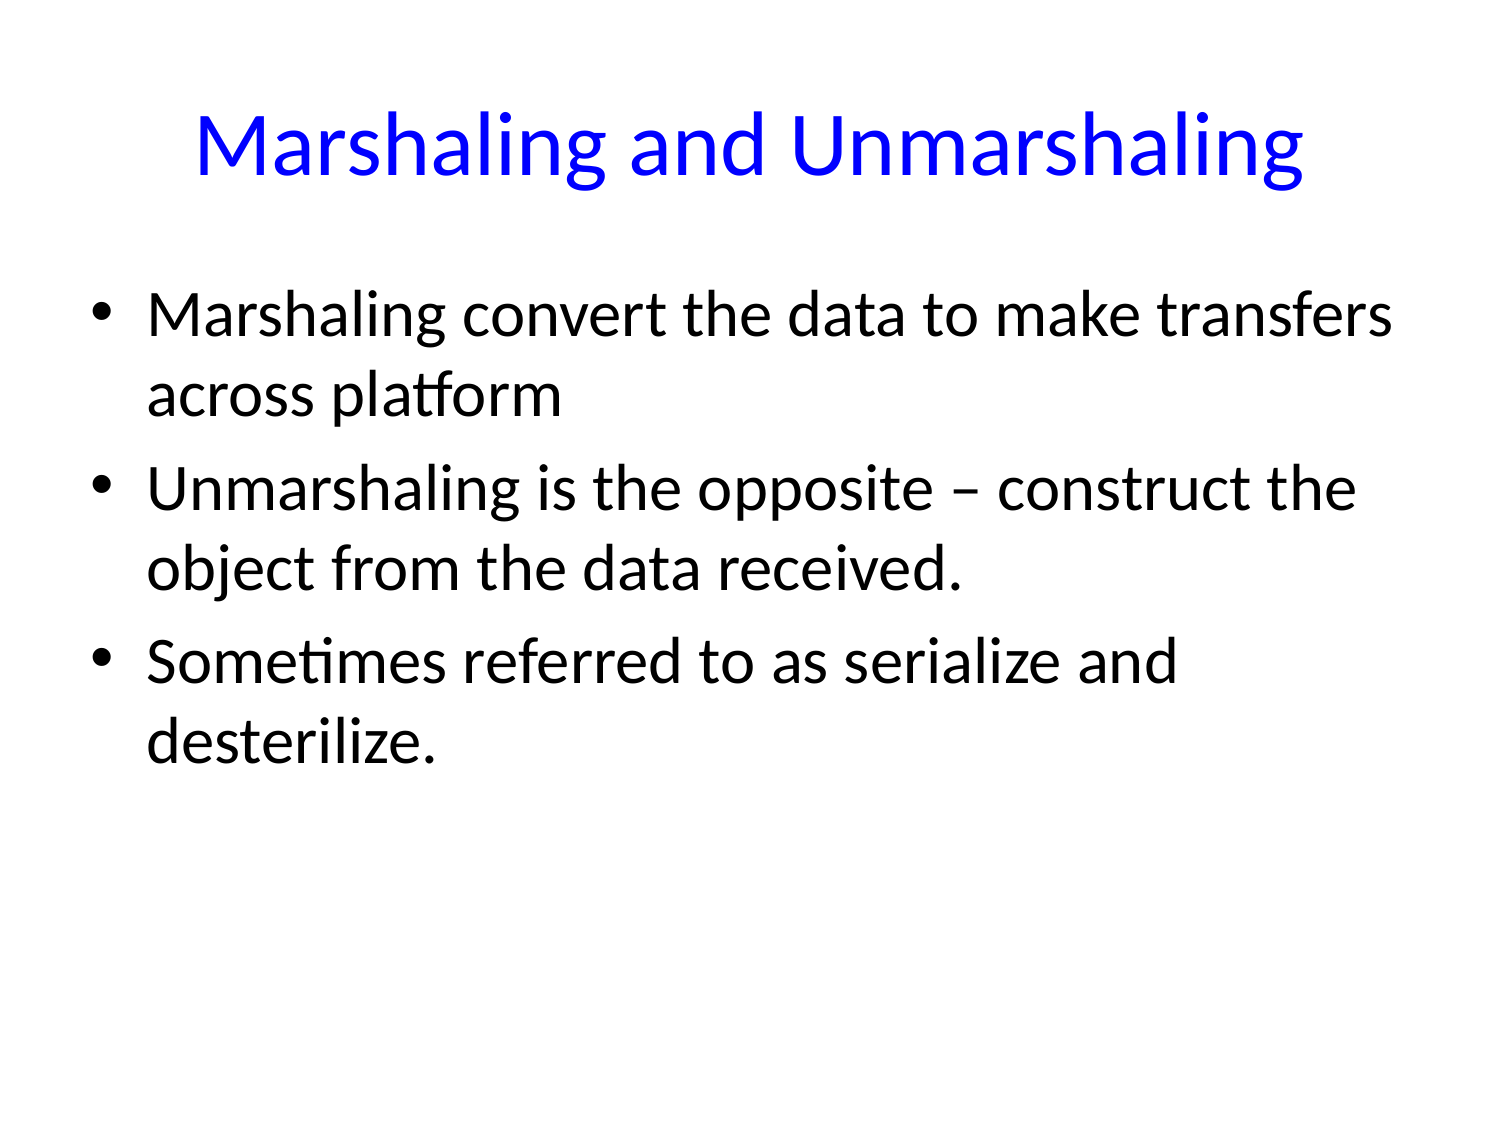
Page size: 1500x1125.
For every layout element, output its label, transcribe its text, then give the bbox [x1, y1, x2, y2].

title Marshaling and Unmarshaling [75, 45, 1425, 233]
list Marshaling convert the data to make transfers across platform Unmarshaling is the opposite – construct the object from the data received. Sometimes referred to as serialize and desterilize. [75, 262, 1425, 1005]
